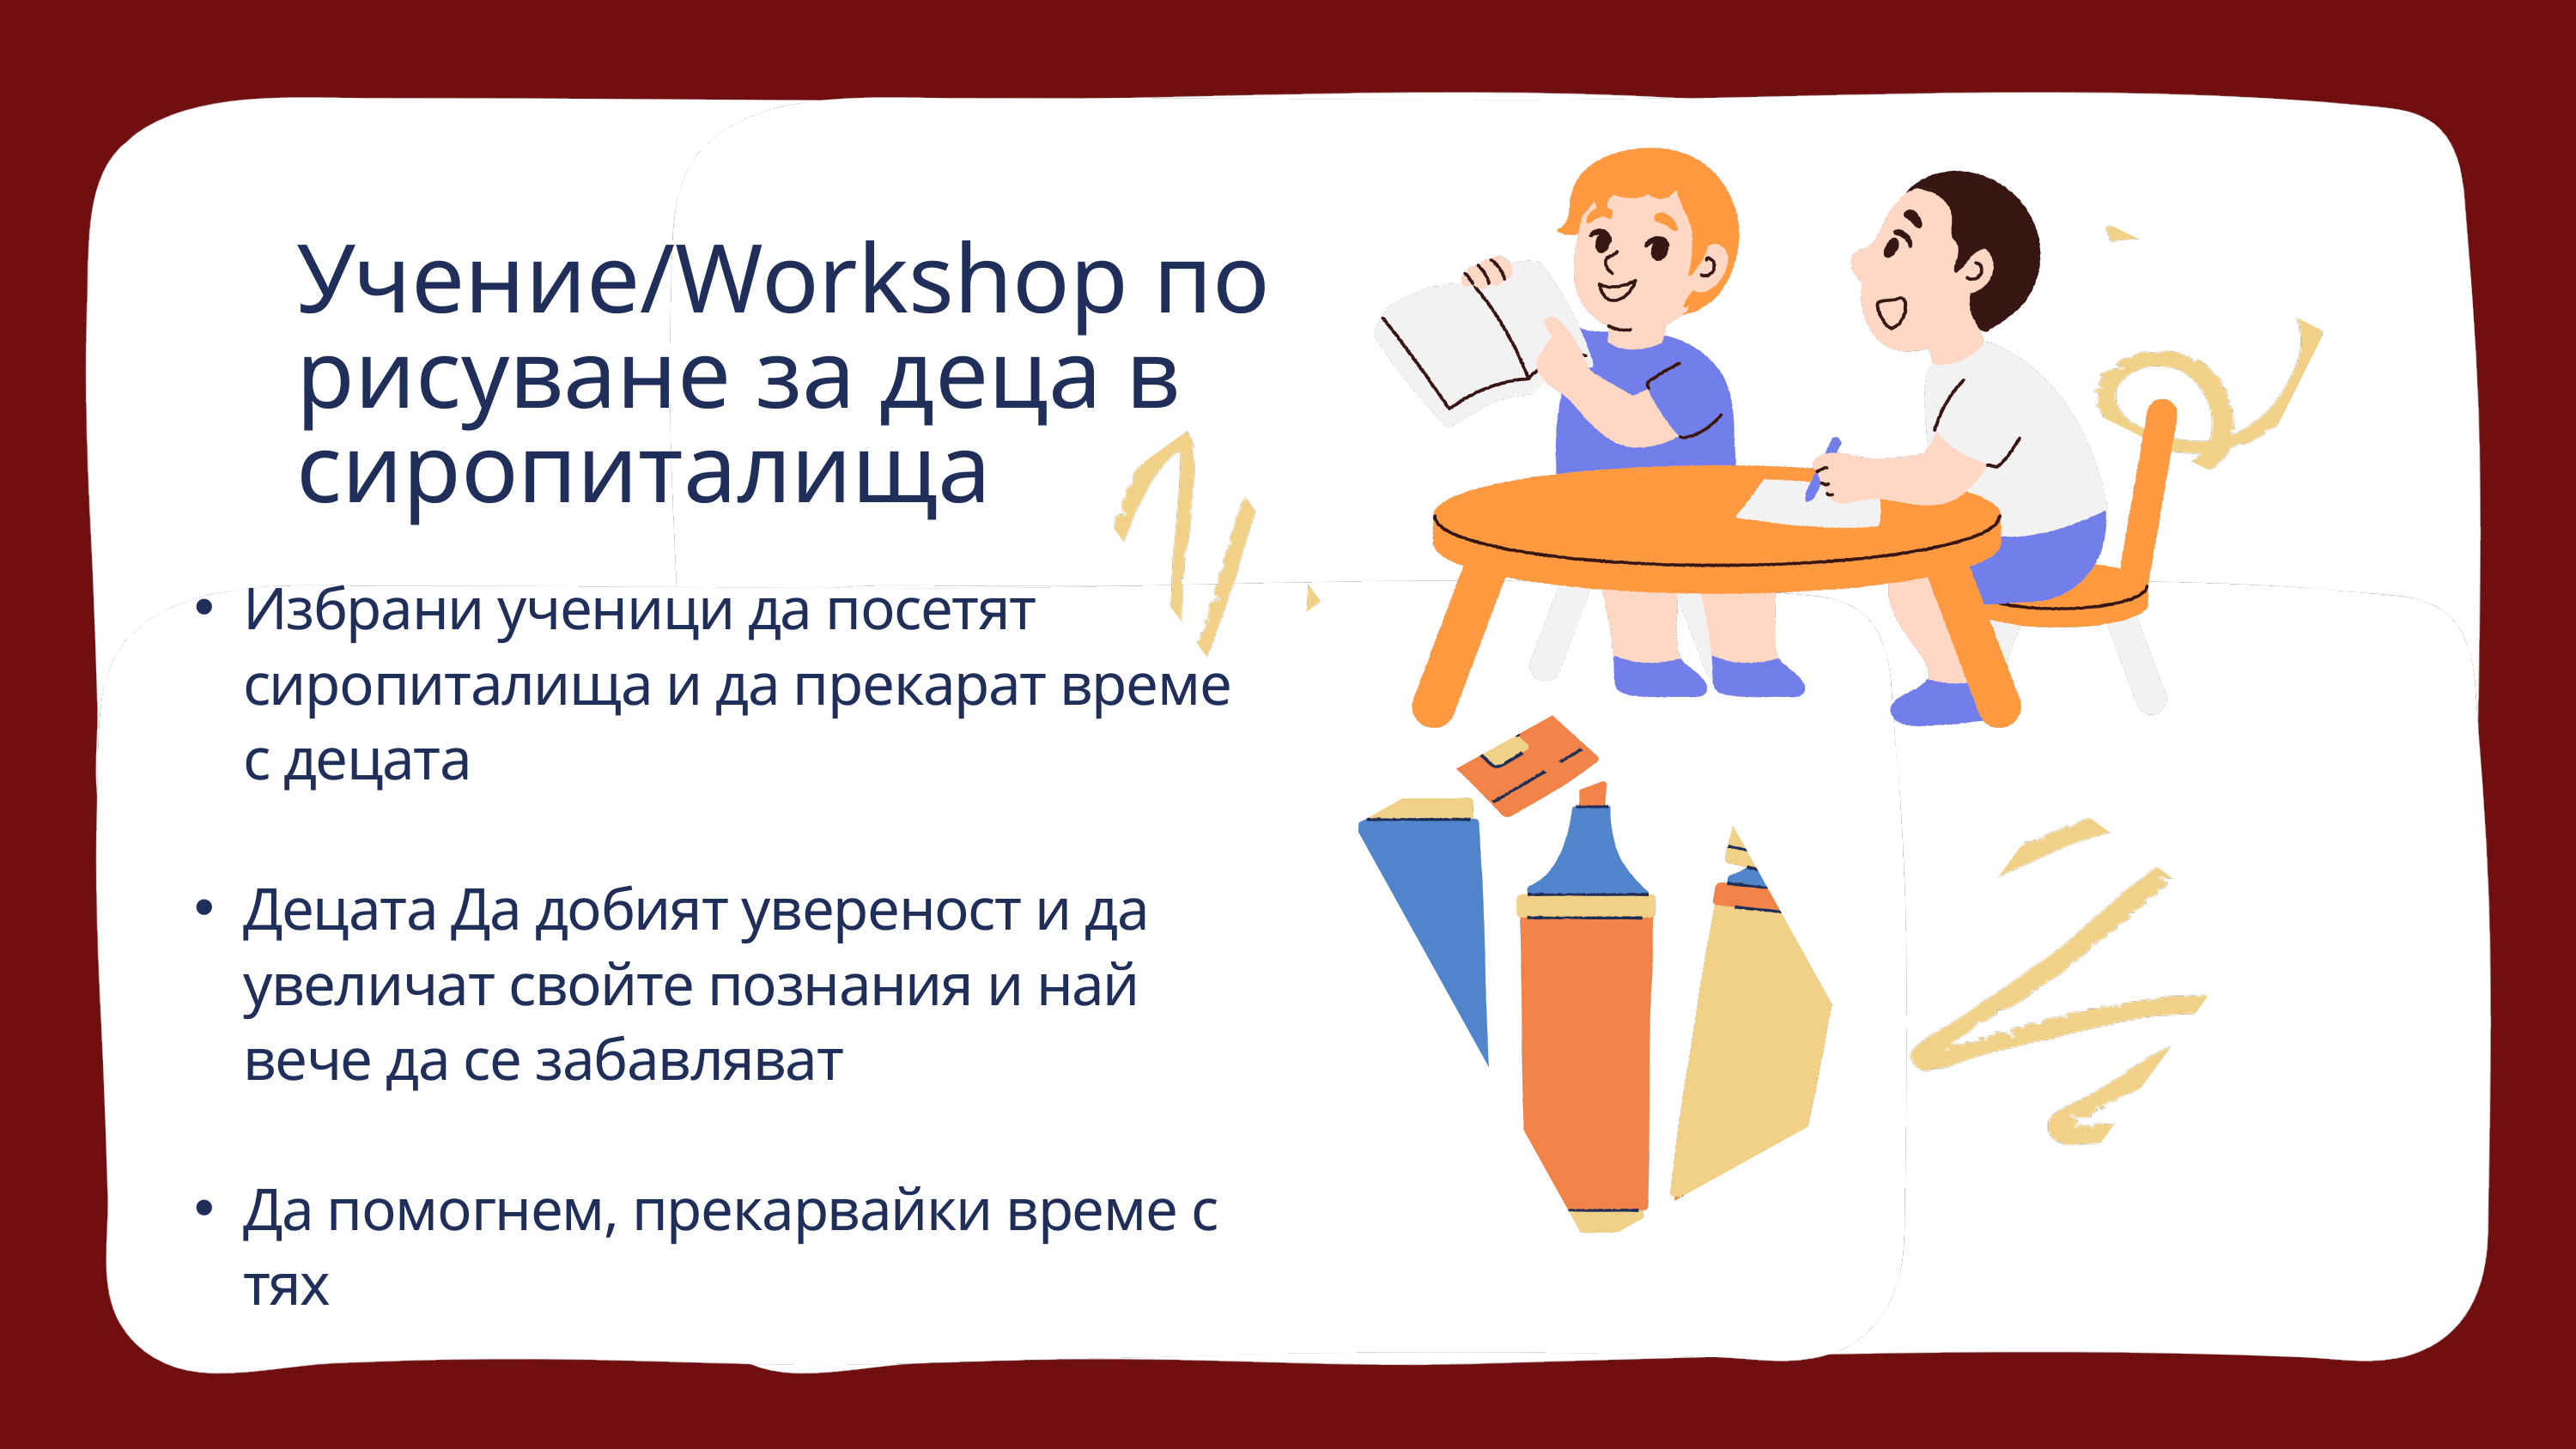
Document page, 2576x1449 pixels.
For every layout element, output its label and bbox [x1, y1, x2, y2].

text_box [83, 77, 2493, 1379]
